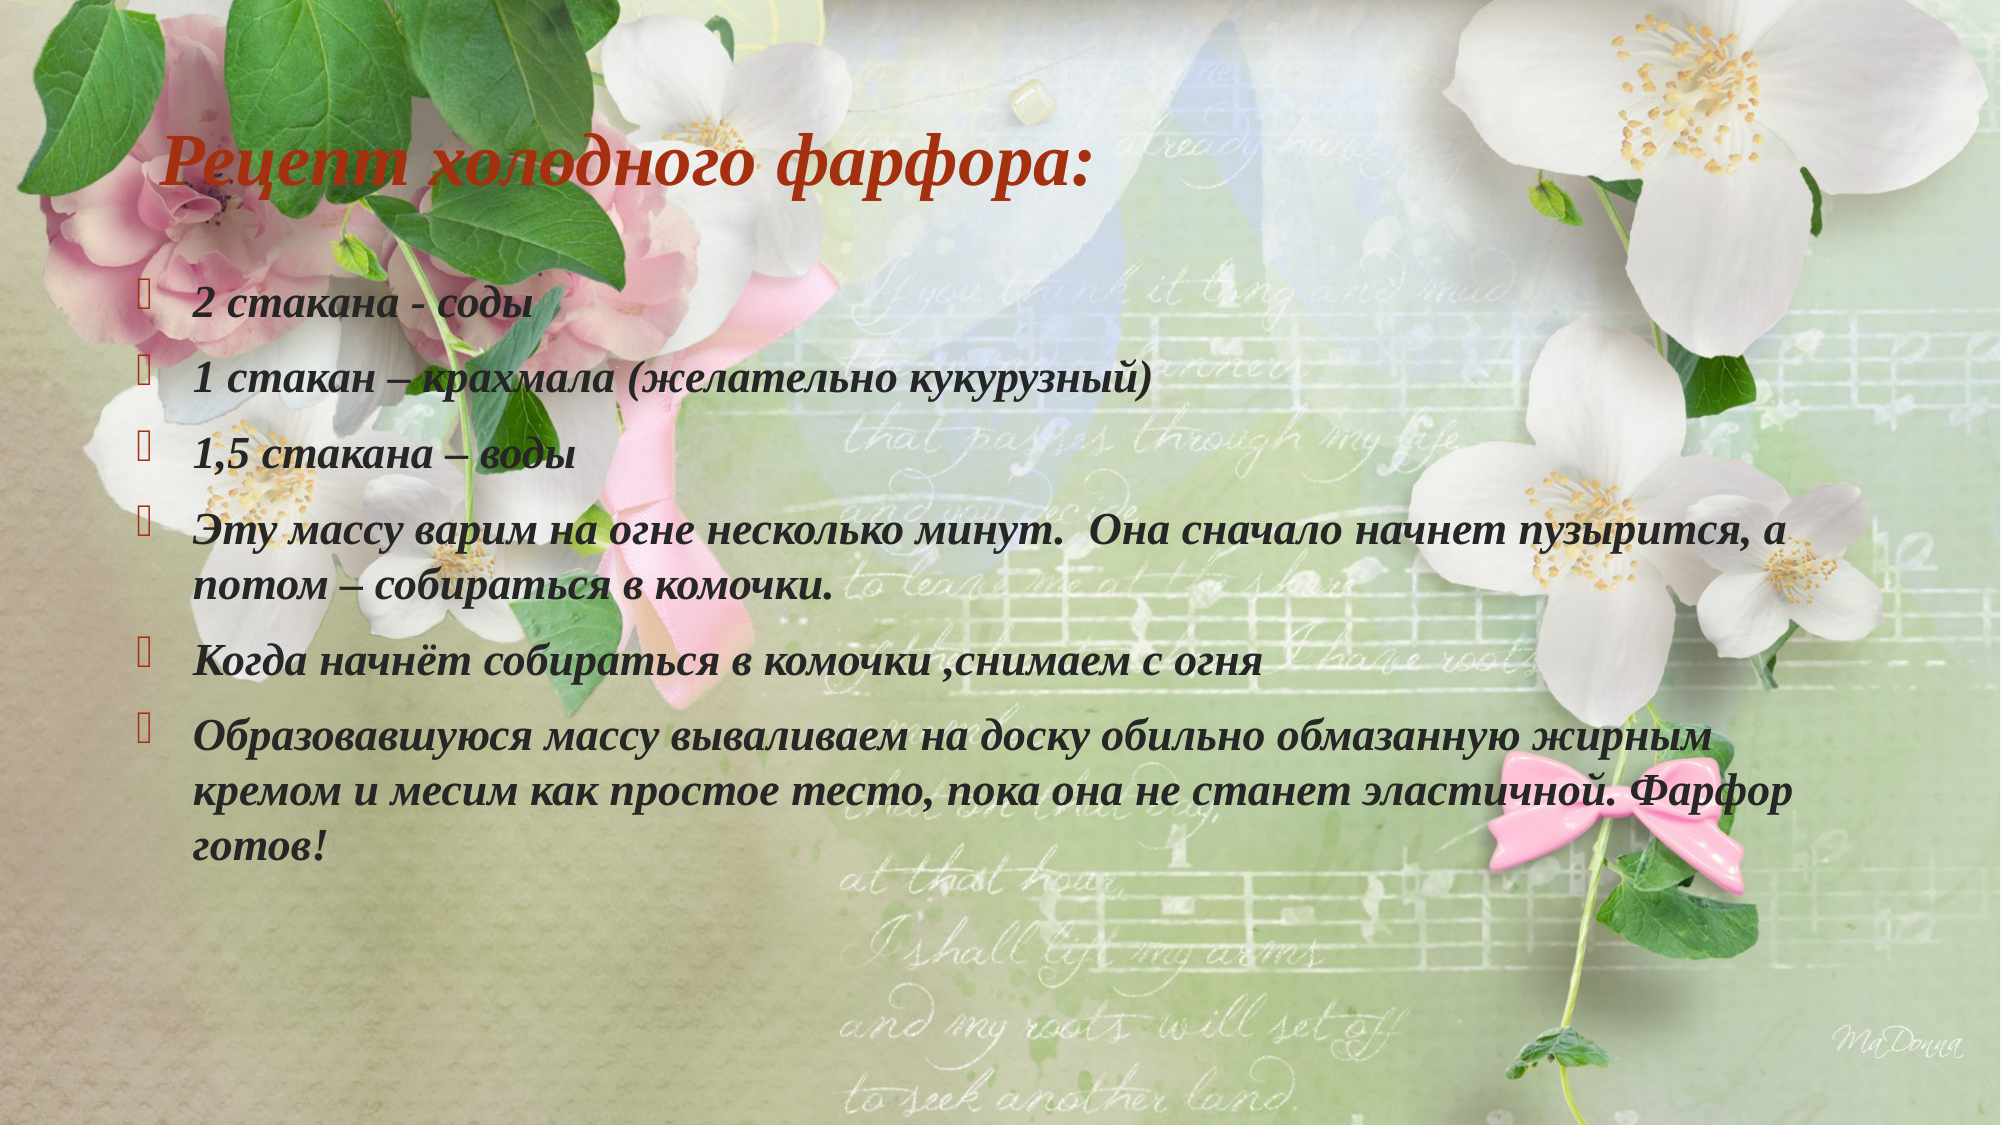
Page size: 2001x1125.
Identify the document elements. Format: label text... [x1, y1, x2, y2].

list 2 стакана - соды 1 стакан – крахмала (желательно кукурузный) 1,5 стакана – воды Эту массу варим на огне несколько минут. Она сначало начнет пузырится, а потом – собираться в комочки. Когда начнёт собираться в комочки ,снимаем с огня Образовавшуюся массу вываливаем на доску обильно обмазанную жирным кремом и месим как простое тесто, пока она не станет эластичной. Фарфор готов! [121, 263, 1888, 970]
title Рецепт холодного фарфора: [144, 102, 1888, 263]
picture [0, 0, 2001, 1125]
